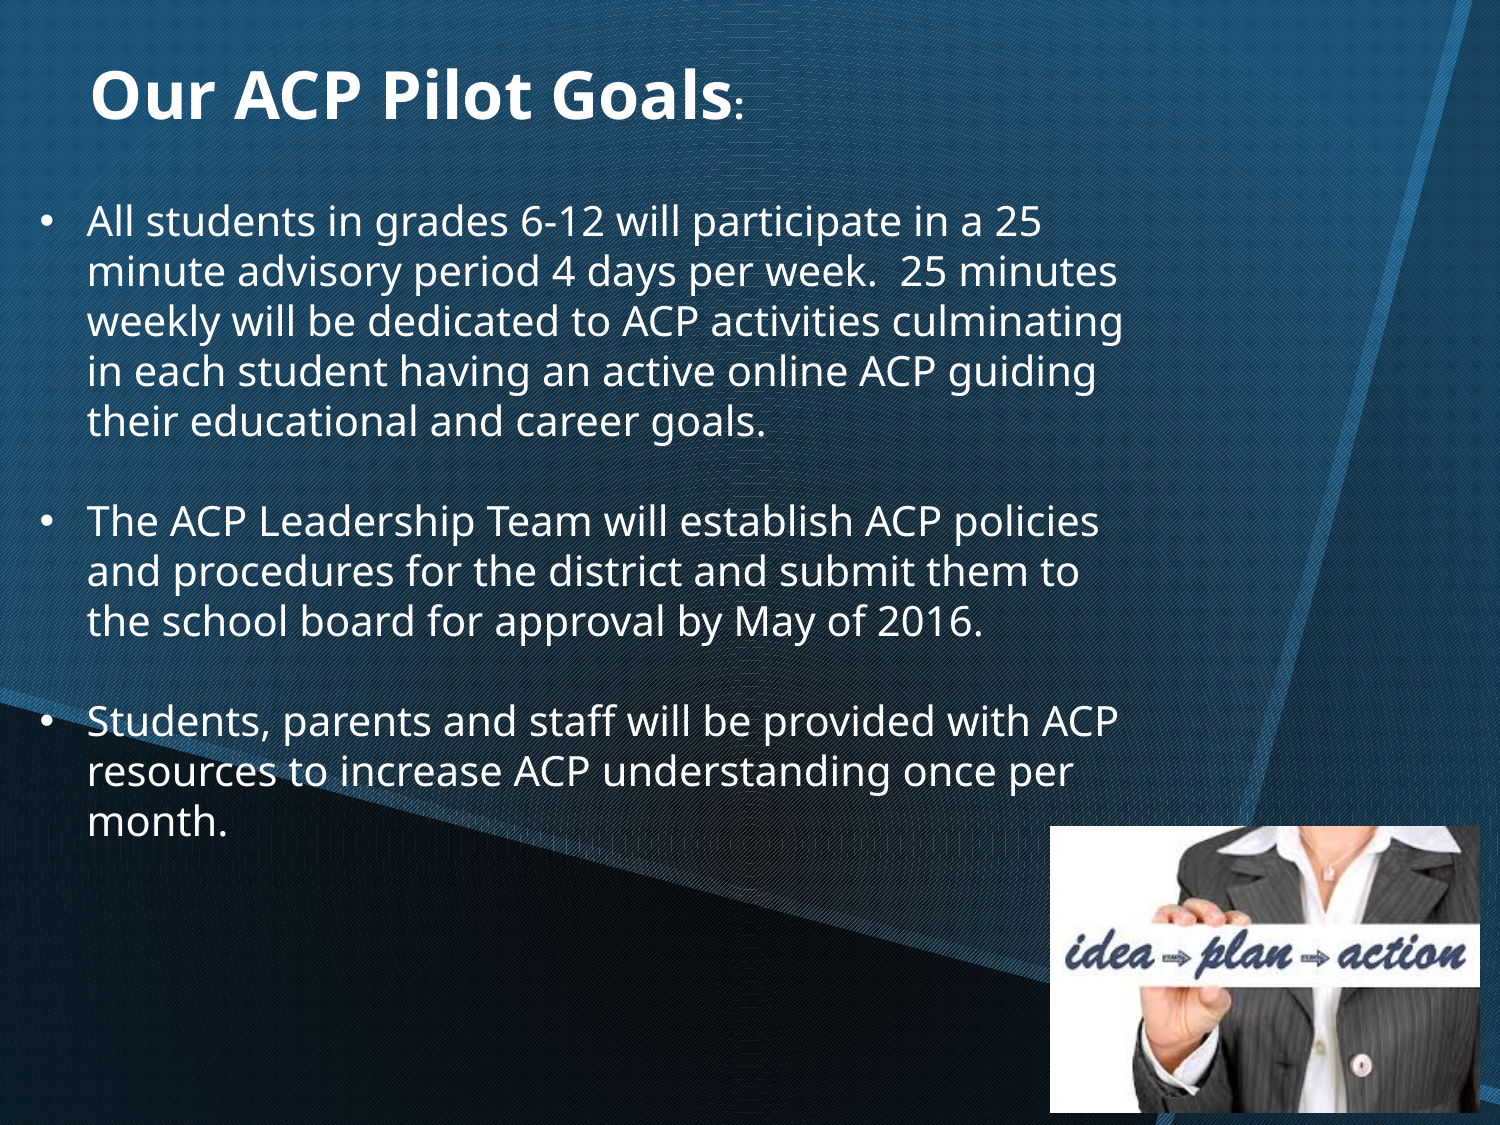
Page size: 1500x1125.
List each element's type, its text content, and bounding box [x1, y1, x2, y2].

text_box Our ACP Pilot Goals: [74, 45, 1113, 141]
picture [1049, 825, 1481, 1113]
text_box All students in grades 6-12 will participate in a 25 minute advisory period 4 days per week. 25 minutes weekly will be dedicated to ACP activities culminating in each student having an active online ACP guiding their educational and career goals. The ACP Leadership Team will establish ACP policies and procedures for the district and submit them to the school board for approval by May of 2016. Students, parents and staff will be provided with ACP resources to increase ACP understanding once per month. [24, 187, 1163, 853]
